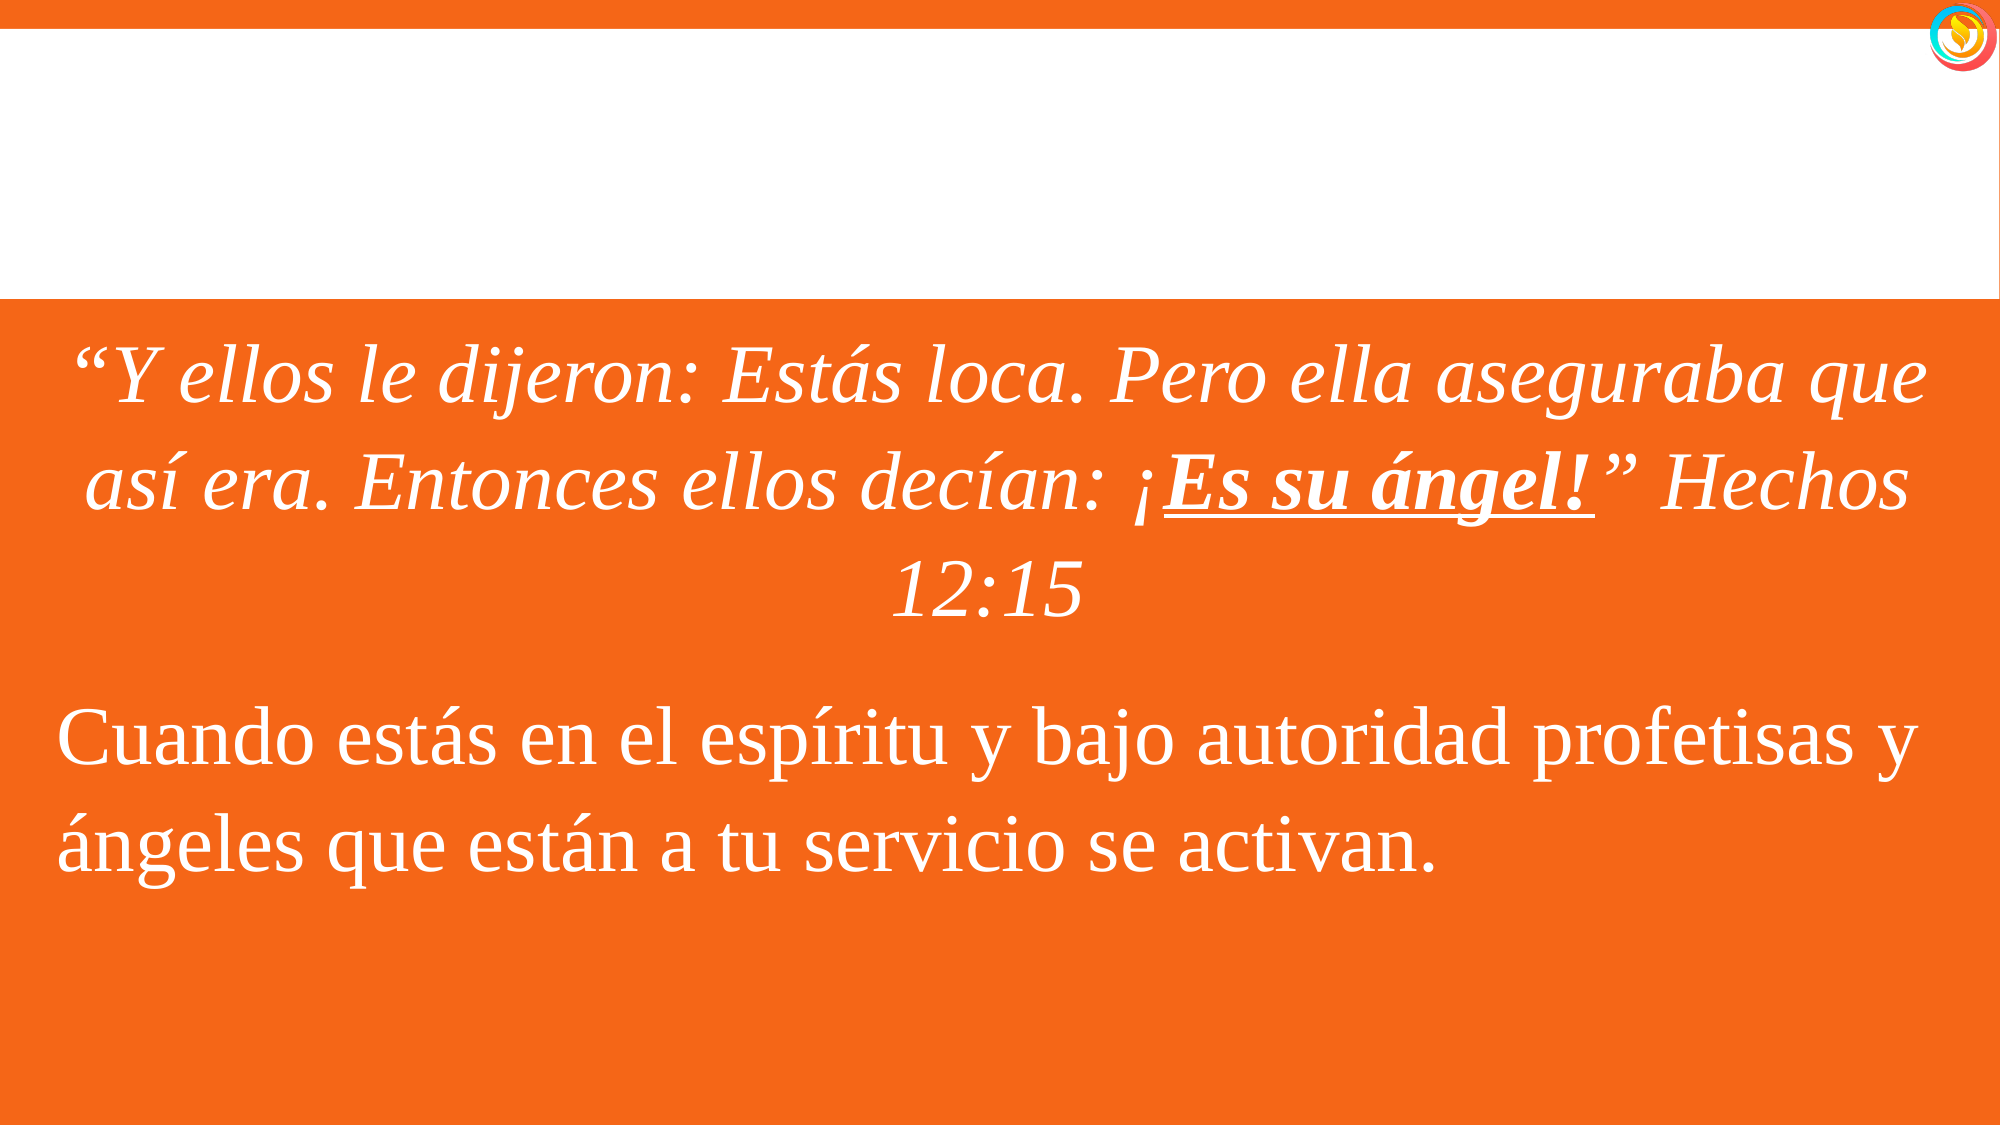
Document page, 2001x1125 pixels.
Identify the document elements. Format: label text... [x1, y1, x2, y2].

list “Y ellos le dijeron: Estás loca. Pero ella aseguraba que así era. Entonces ellos decían: ¡Es su ángel!” Hechos 12:15 Cuando estás en el espíritu y bajo autoridad profetisas y ángeles que están a tu servicio se activan. [41, 304, 1955, 1034]
picture [1924, 0, 2000, 76]
